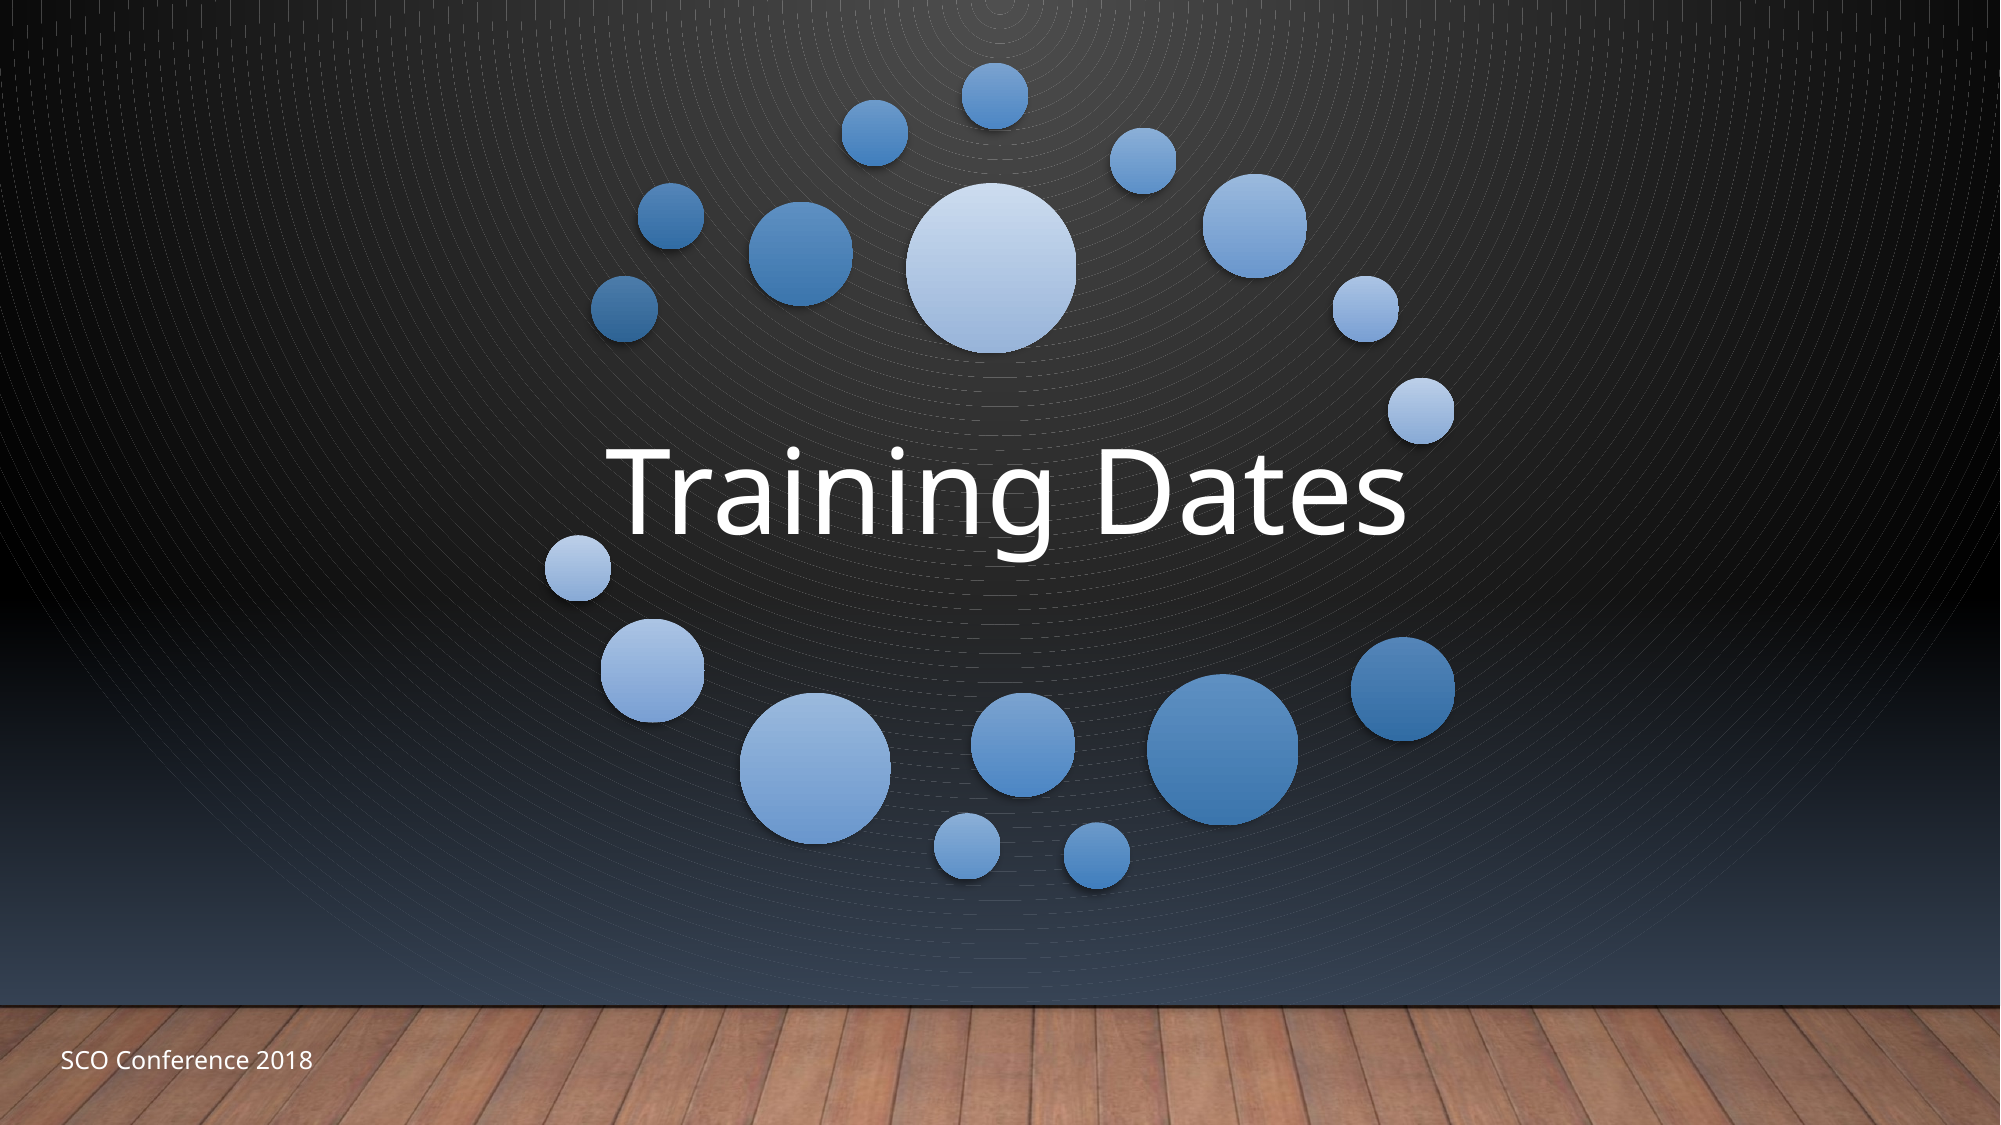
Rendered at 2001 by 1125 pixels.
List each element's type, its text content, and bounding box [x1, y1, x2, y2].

footer SCO Conference 2018 [45, 1034, 349, 1086]
picture [0, 1005, 2000, 1125]
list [237, 54, 1763, 897]
